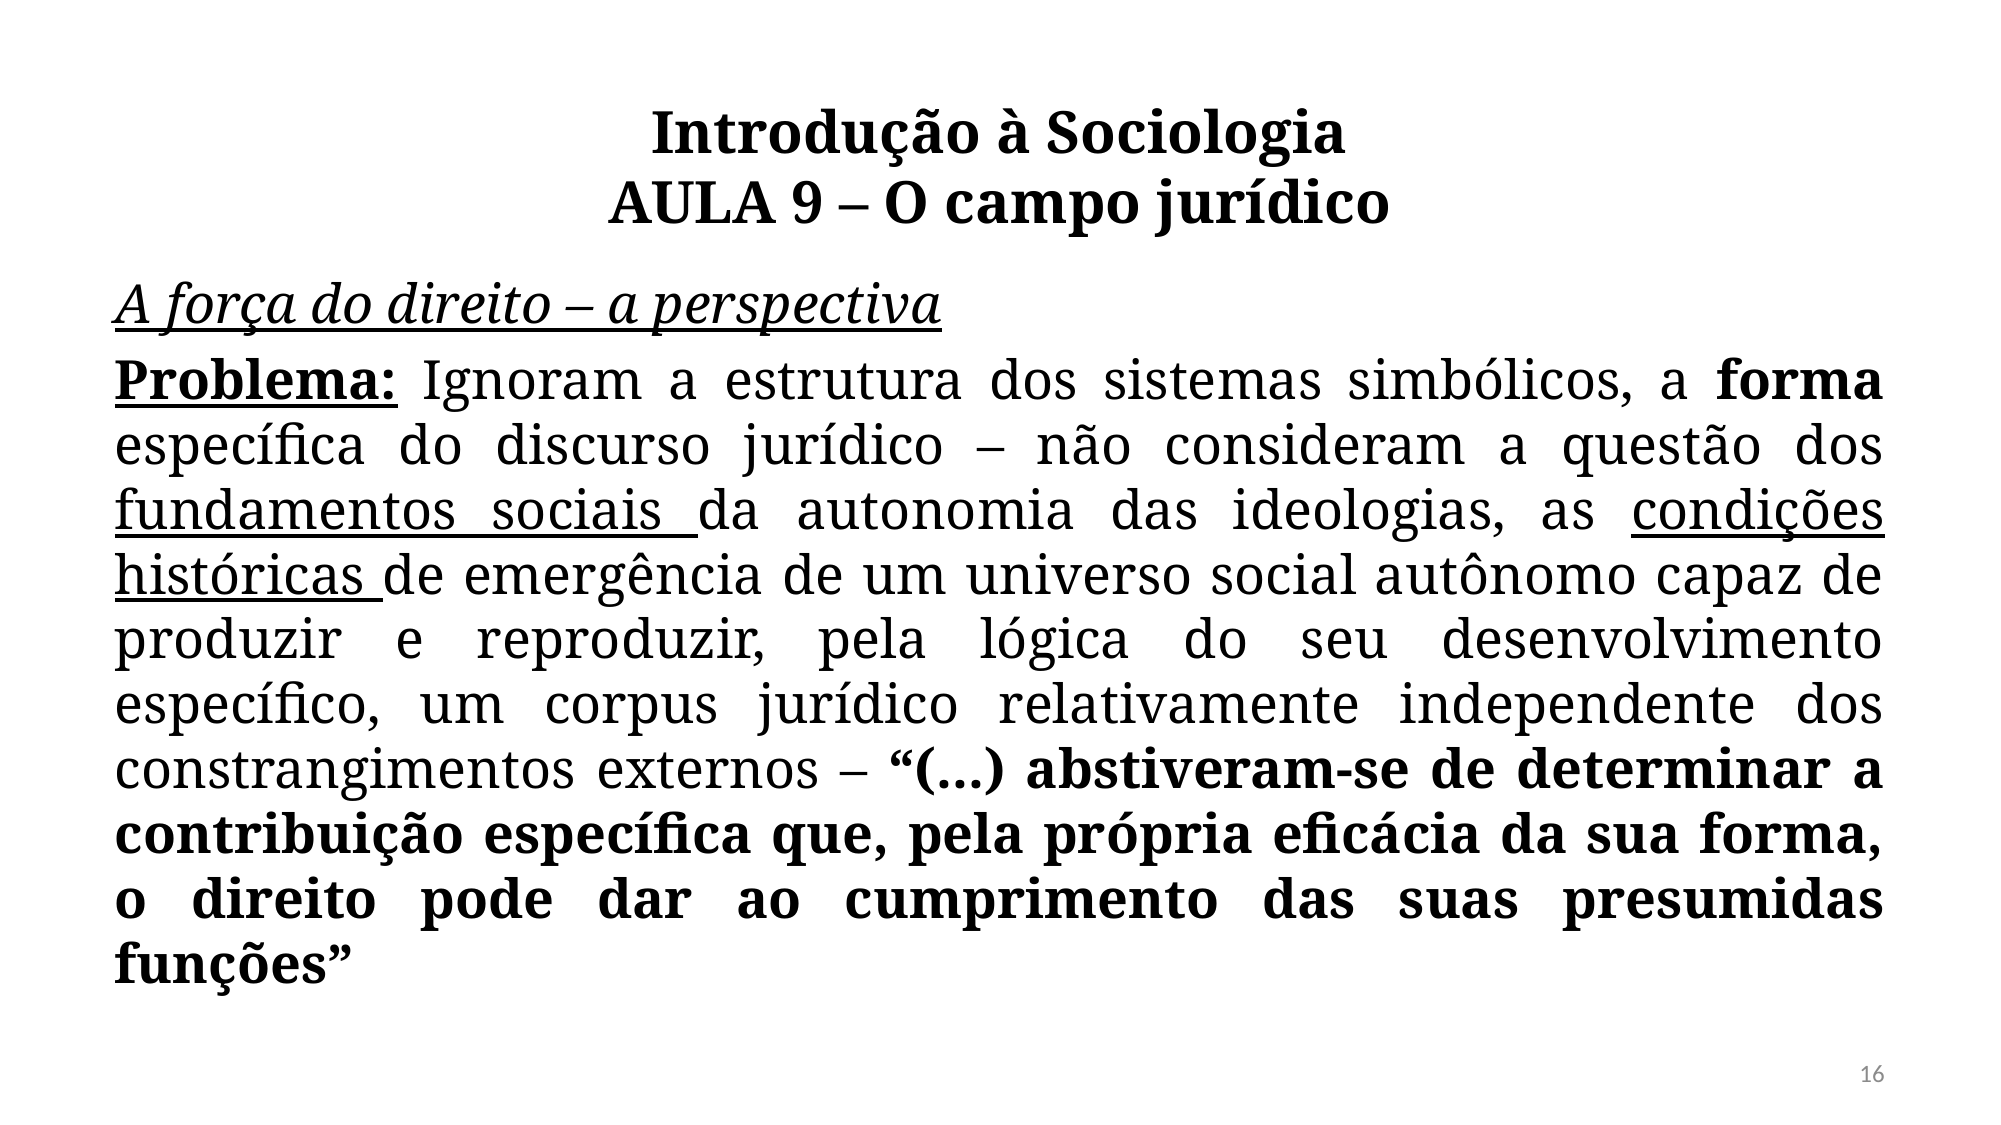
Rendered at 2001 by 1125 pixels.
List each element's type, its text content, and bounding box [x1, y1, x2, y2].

title Introdução à Sociologia AULA 9 – O campo jurídico [99, 86, 1900, 244]
slide_number 16 [1433, 1042, 1900, 1103]
list A força do direito – a perspectiva Problema: Ignoram a estrutura dos sistemas simbólicos, a forma específica do discurso jurídico – não consideram a questão dos fundamentos sociais da autonomia das ideologias, as condições históricas de emergência de um universo social autônomo capaz de produzir e reproduzir, pela lógica do seu desenvolvimento específico, um corpus jurídico relativamente independente dos constrangimentos externos – “(...) abstiveram-se de determinar a contribuição específica que, pela própria eficácia da sua forma, o direito pode dar ao cumprimento das suas presumidas funções” [99, 262, 1900, 1005]
